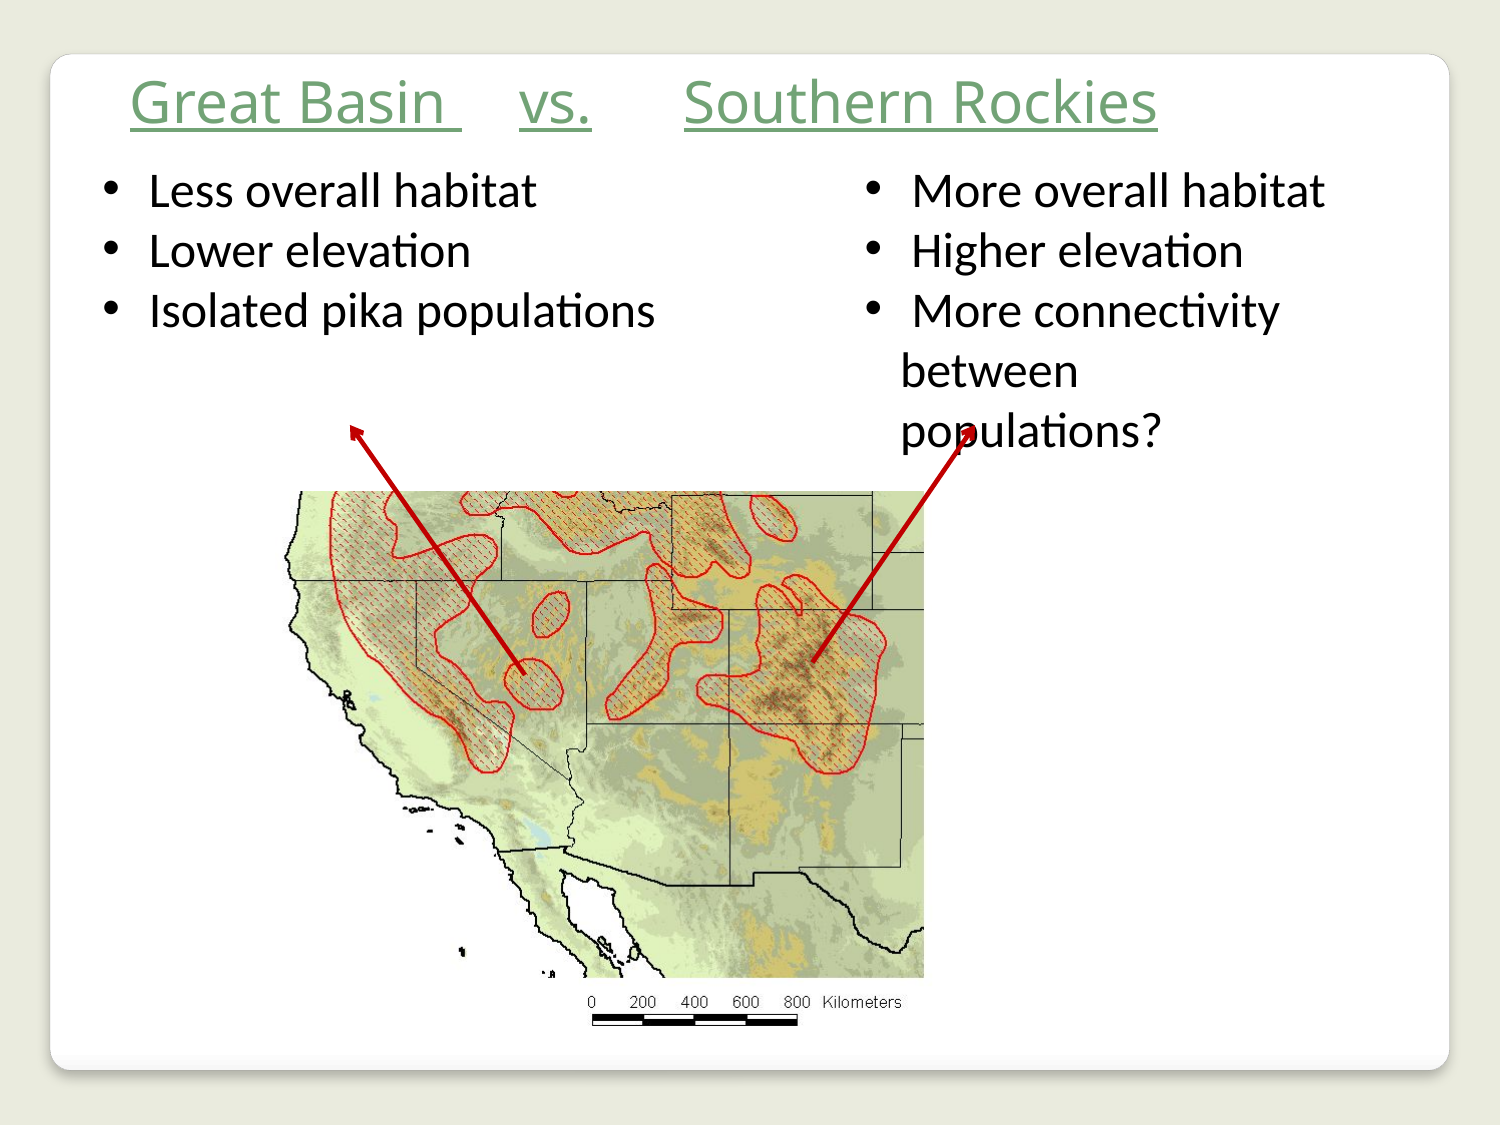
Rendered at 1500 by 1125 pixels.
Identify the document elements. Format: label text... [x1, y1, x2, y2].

text_box More overall habitat Higher elevation More connectivity between populations? [849, 149, 1363, 465]
list Great Basin vs. Southern Rockies [99, 50, 1500, 163]
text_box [274, 424, 976, 1051]
text_box Less overall habitat Lower elevation Isolated pika populations [87, 149, 688, 345]
